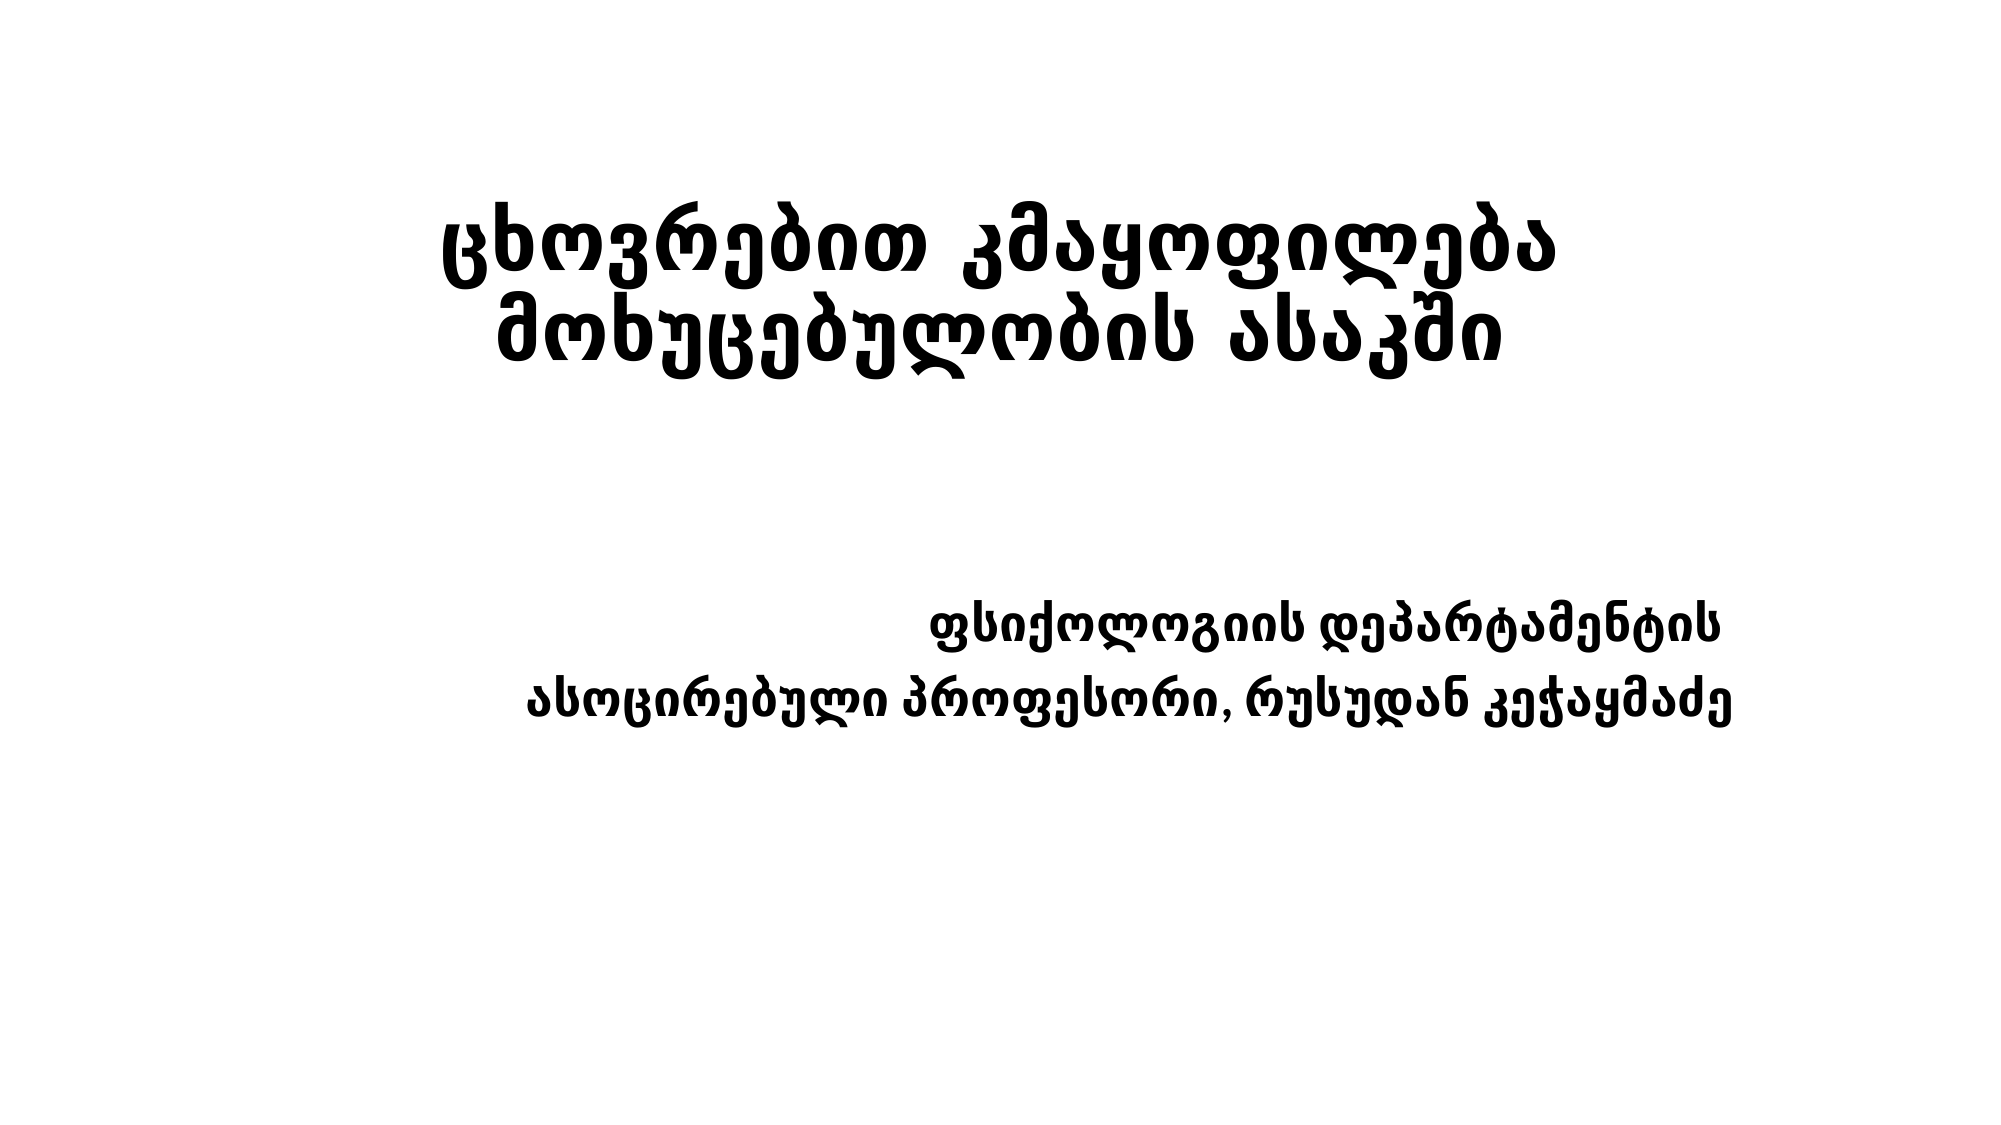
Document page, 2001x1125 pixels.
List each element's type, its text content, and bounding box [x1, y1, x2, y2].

subtitle ფსიქოლოგიის დეპარტამენტის ასოცირებული პროფესორი, რუსუდან კეჭაყმაძე [249, 590, 1750, 863]
title ცხოვრებით კმაყოფილება მოხუცებულობის ასაკში [249, 184, 1750, 576]
